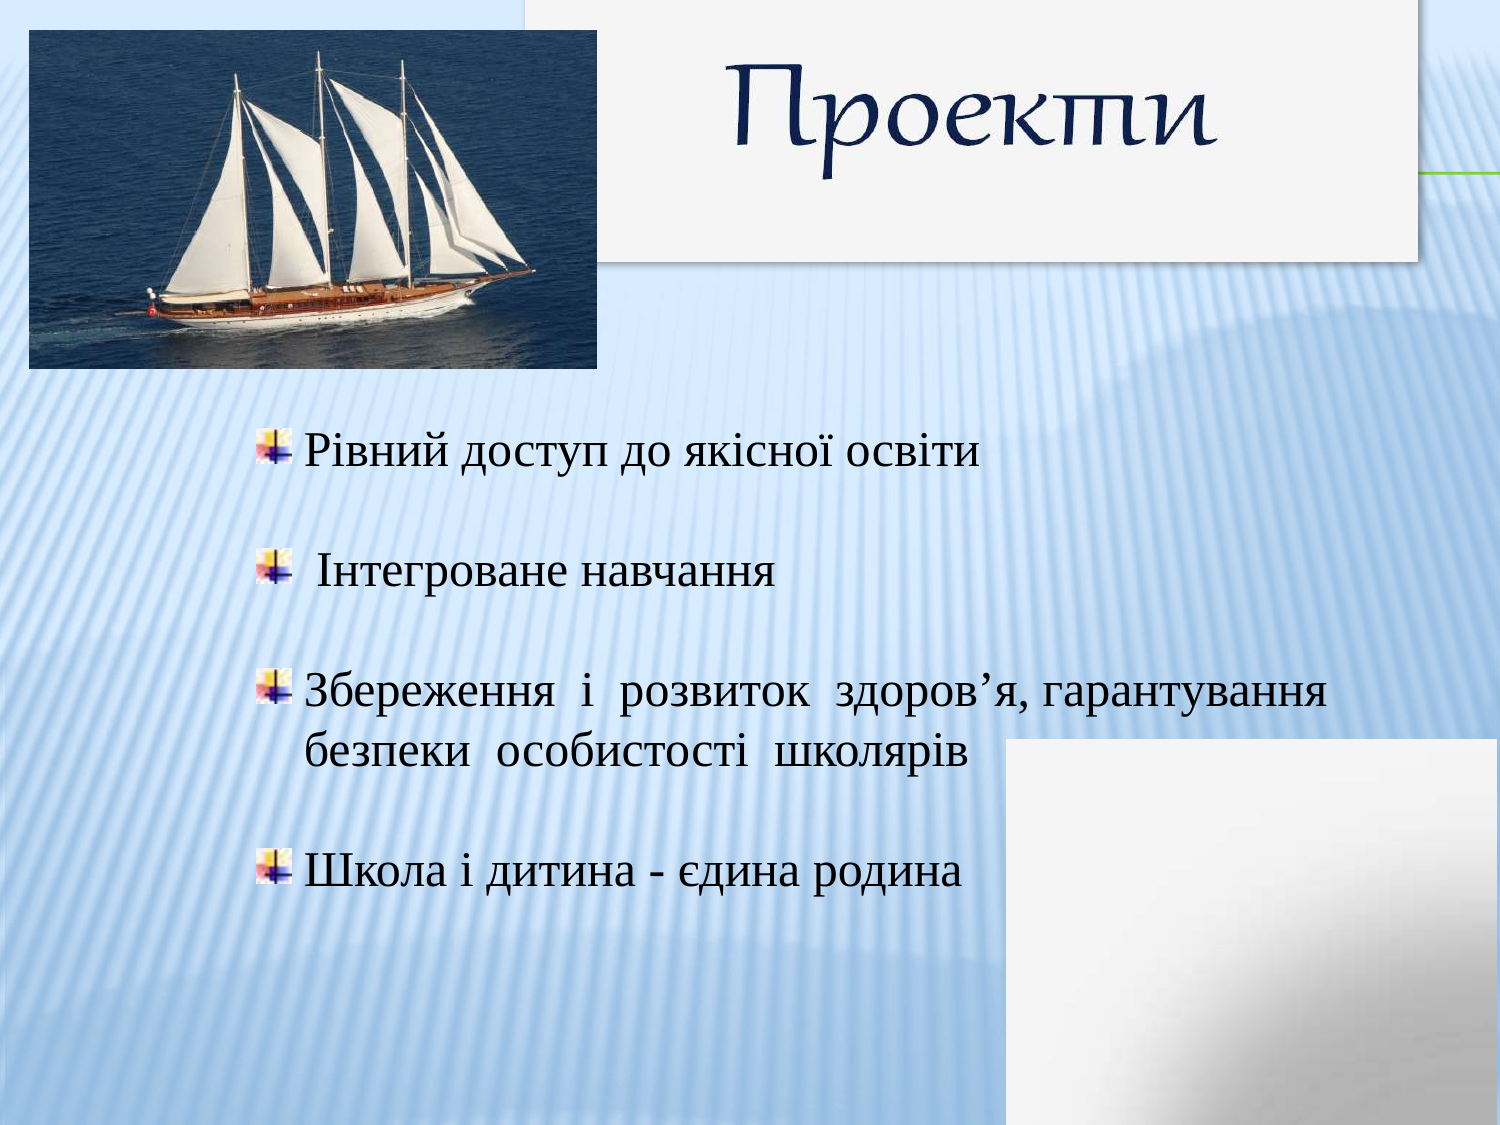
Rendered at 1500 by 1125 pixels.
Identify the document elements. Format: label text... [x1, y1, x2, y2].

picture [256, 428, 292, 464]
text_box Рівний доступ до якісної освіти Інтегроване навчання Збереження і розвиток здоров’я, гарантування безпеки особистості школярів Школа і дитина - єдина родина [242, 408, 1500, 964]
picture [256, 848, 292, 884]
picture [29, 0, 1419, 370]
picture [256, 548, 292, 584]
picture [1005, 739, 1498, 1125]
picture [256, 668, 292, 704]
